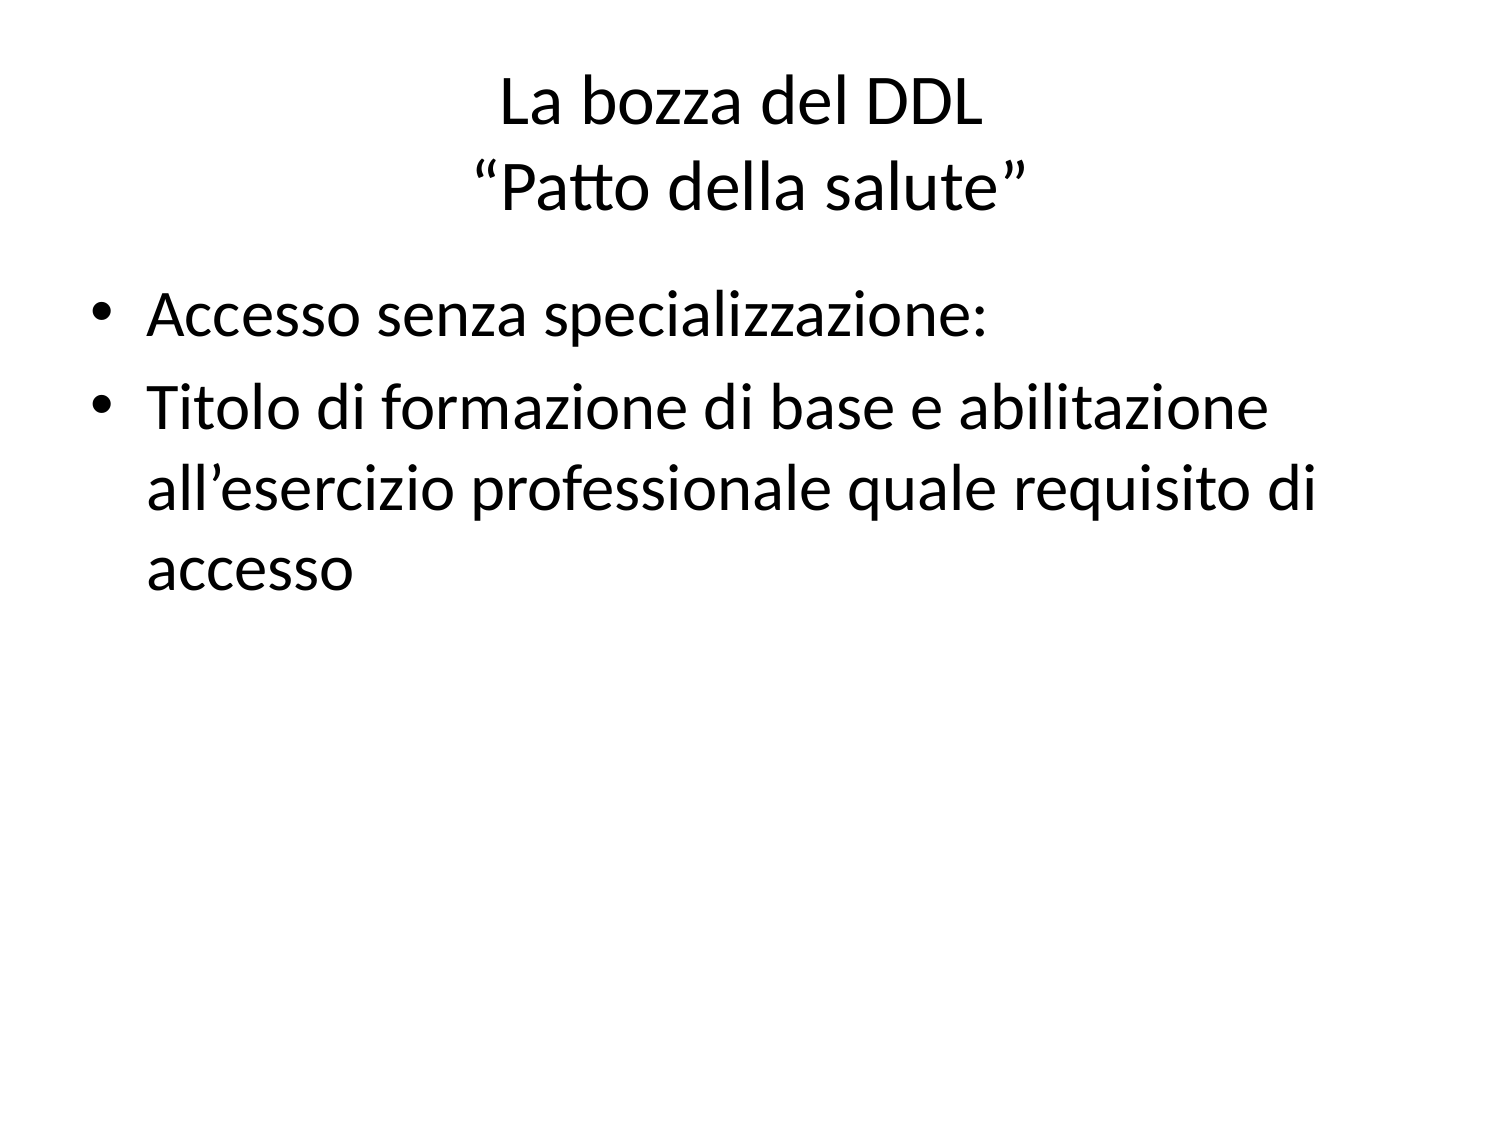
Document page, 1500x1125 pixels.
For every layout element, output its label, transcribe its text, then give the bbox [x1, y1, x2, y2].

title La bozza del DDL “Patto della salute” [75, 45, 1425, 233]
list Accesso senza specializzazione: Titolo di formazione di base e abilitazione all’esercizio professionale quale requisito di accesso [75, 262, 1425, 1005]
